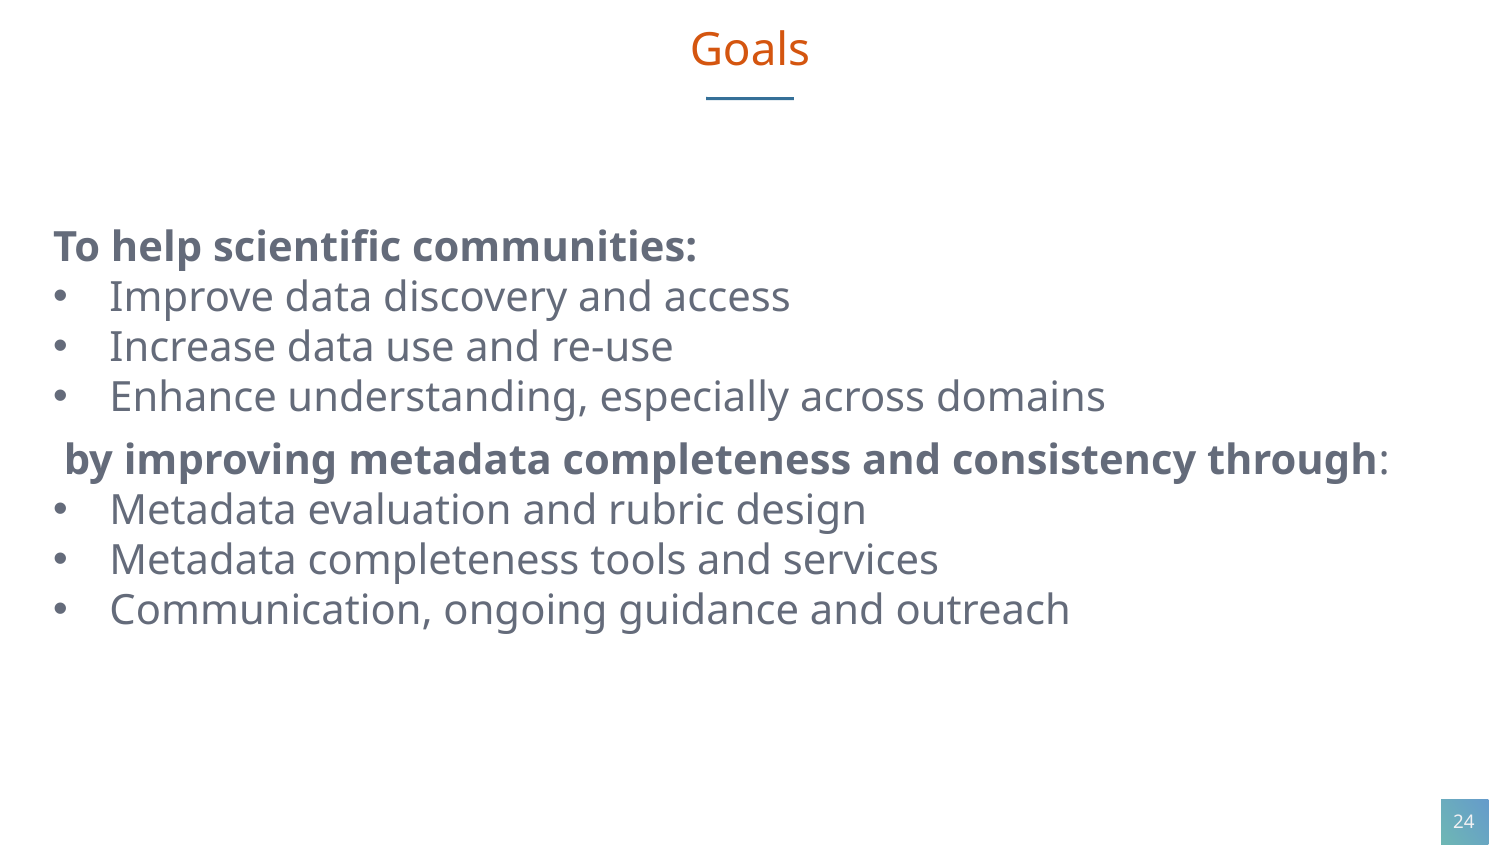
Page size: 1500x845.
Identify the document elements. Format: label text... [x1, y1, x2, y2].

list To help scientific communities: Improve data discovery and access Increase data use and re-use Enhance understanding, especially across domains by improving metadata completeness and consistency through: Metadata evaluation and rubric design Metadata completeness tools and services Communication, ongoing guidance and outreach [47, 217, 1457, 738]
slide_number 24 [1441, 808, 1487, 837]
list Goals [198, 16, 1301, 85]
